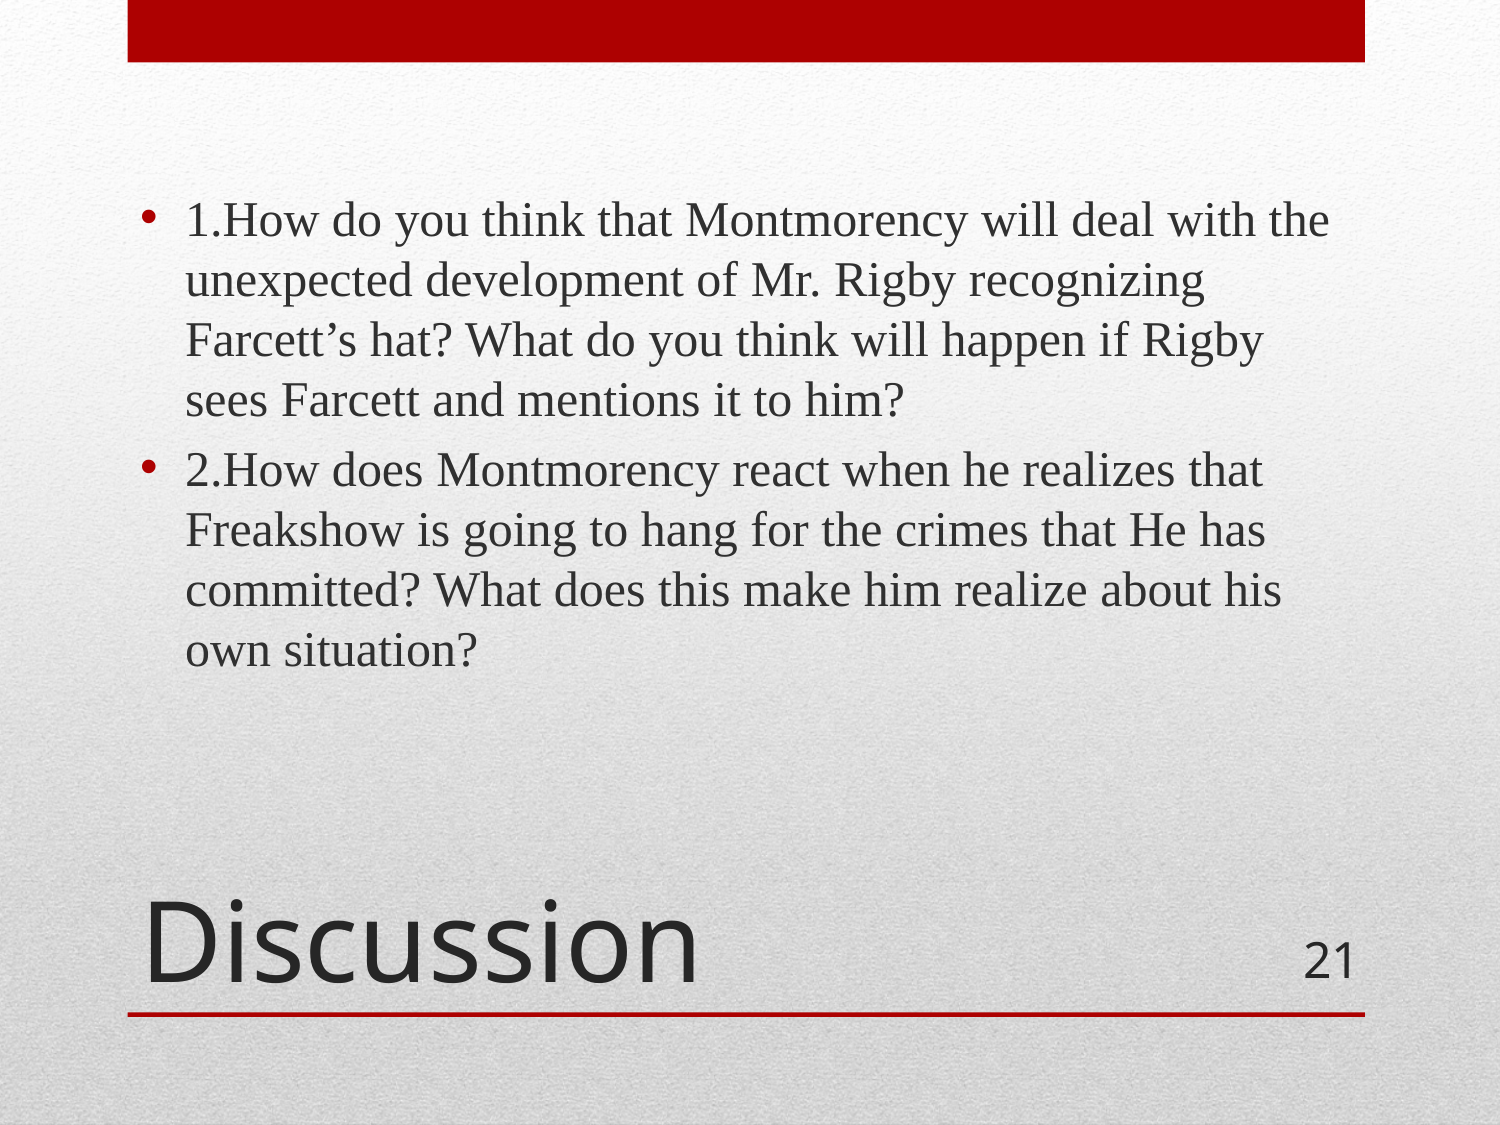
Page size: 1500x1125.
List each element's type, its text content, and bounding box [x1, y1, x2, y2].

slide_number 21 [1250, 933, 1375, 993]
list 1.How do you think that Montmorency will deal with the unexpected development of Mr. Rigby recognizing Farcett’s hat? What do you think will happen if Rigby sees Farcett and mentions it to him? 2.How does Montmorency react when he realizes that Freakshow is going to hang for the crimes that He has committed? What does this make him realize about his own situation? [125, 112, 1363, 750]
title Discussion [125, 750, 1238, 1013]
